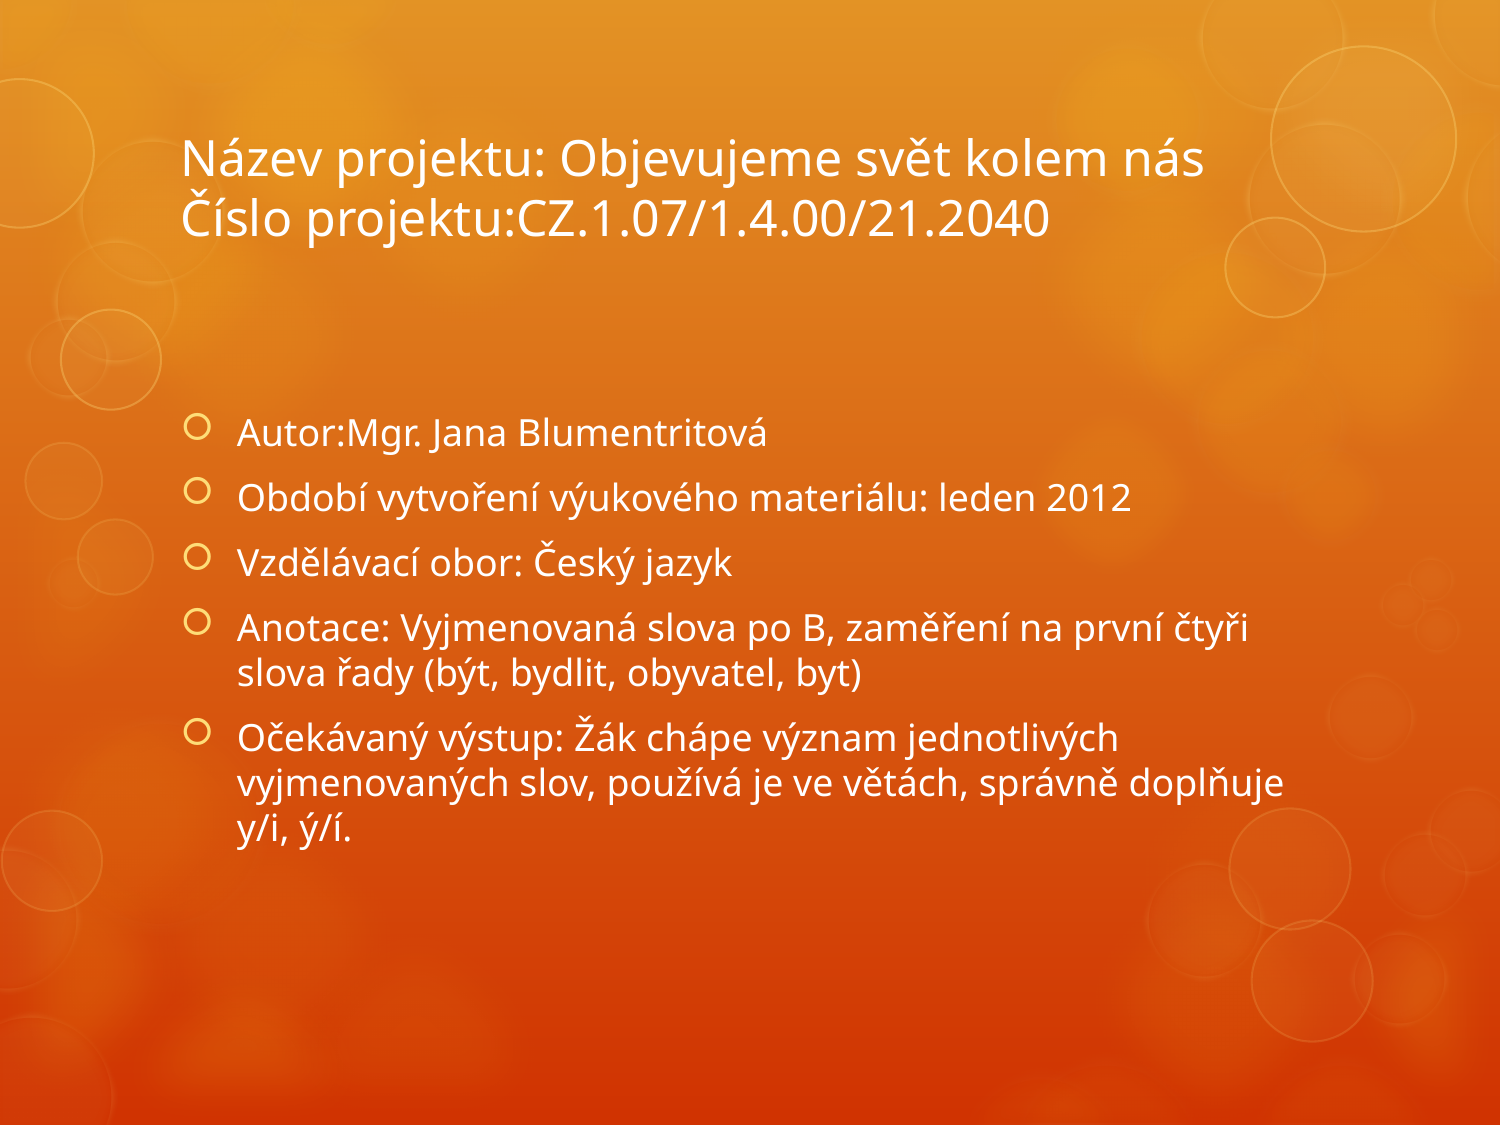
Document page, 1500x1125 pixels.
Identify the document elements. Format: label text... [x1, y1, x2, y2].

list Autor:Mgr. Jana Blumentritová Období vytvoření výukového materiálu: leden 2012 Vzdělávací obor: Český jazyk Anotace: Vyjmenovaná slova po B, zaměření na první čtyři slova řady (být, bydlit, obyvatel, byt) Očekávaný výstup: Žák chápe význam jednotlivých vyjmenovaných slov, používá je ve větách, správně doplňuje y/i, ý/í. [165, 296, 1335, 962]
title Název projektu: Objevujeme svět kolem nás Číslo projektu:CZ.1.07/1.4.00/21.2040 [165, 110, 1335, 263]
